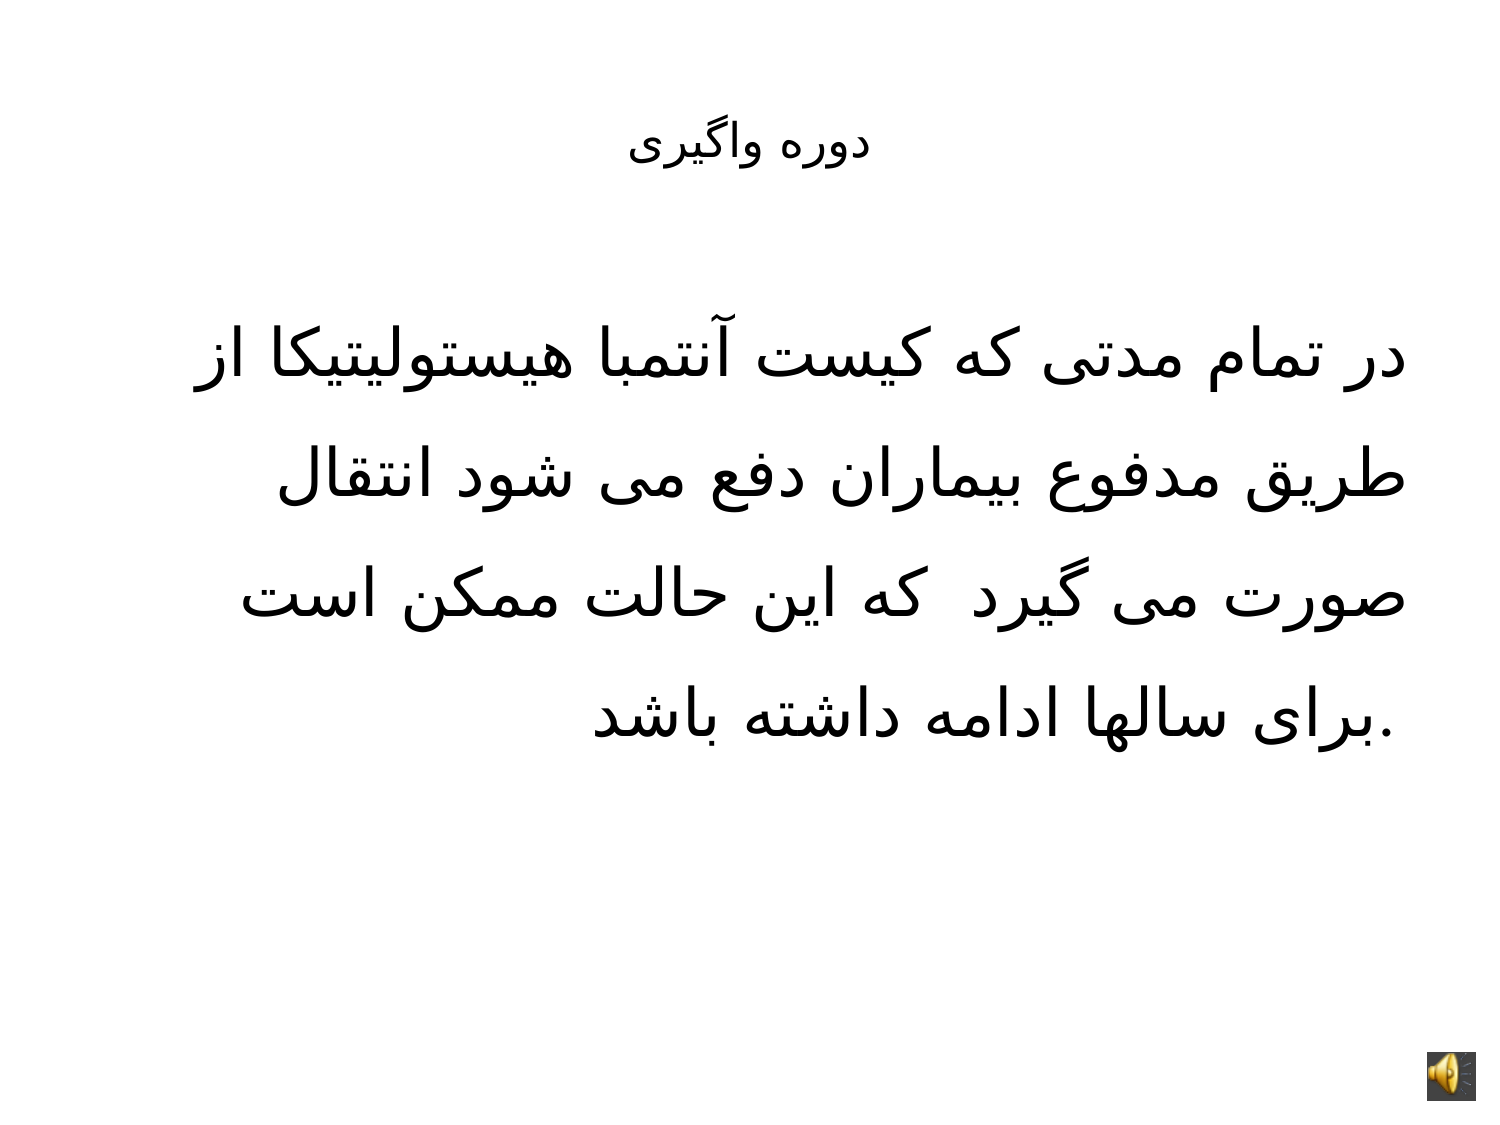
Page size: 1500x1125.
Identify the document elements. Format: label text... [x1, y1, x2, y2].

picture [1426, 1051, 1477, 1102]
title دوره واگیری [75, 45, 1425, 233]
list در تمام مدتی که کیست آنتمبا هیستولیتیکا از طریق مدفوع بیماران دفع می شود انتقال صورت می گیرد که این حالت ممکن است برای سالها ادامه داشته باشد. [75, 262, 1425, 1005]
